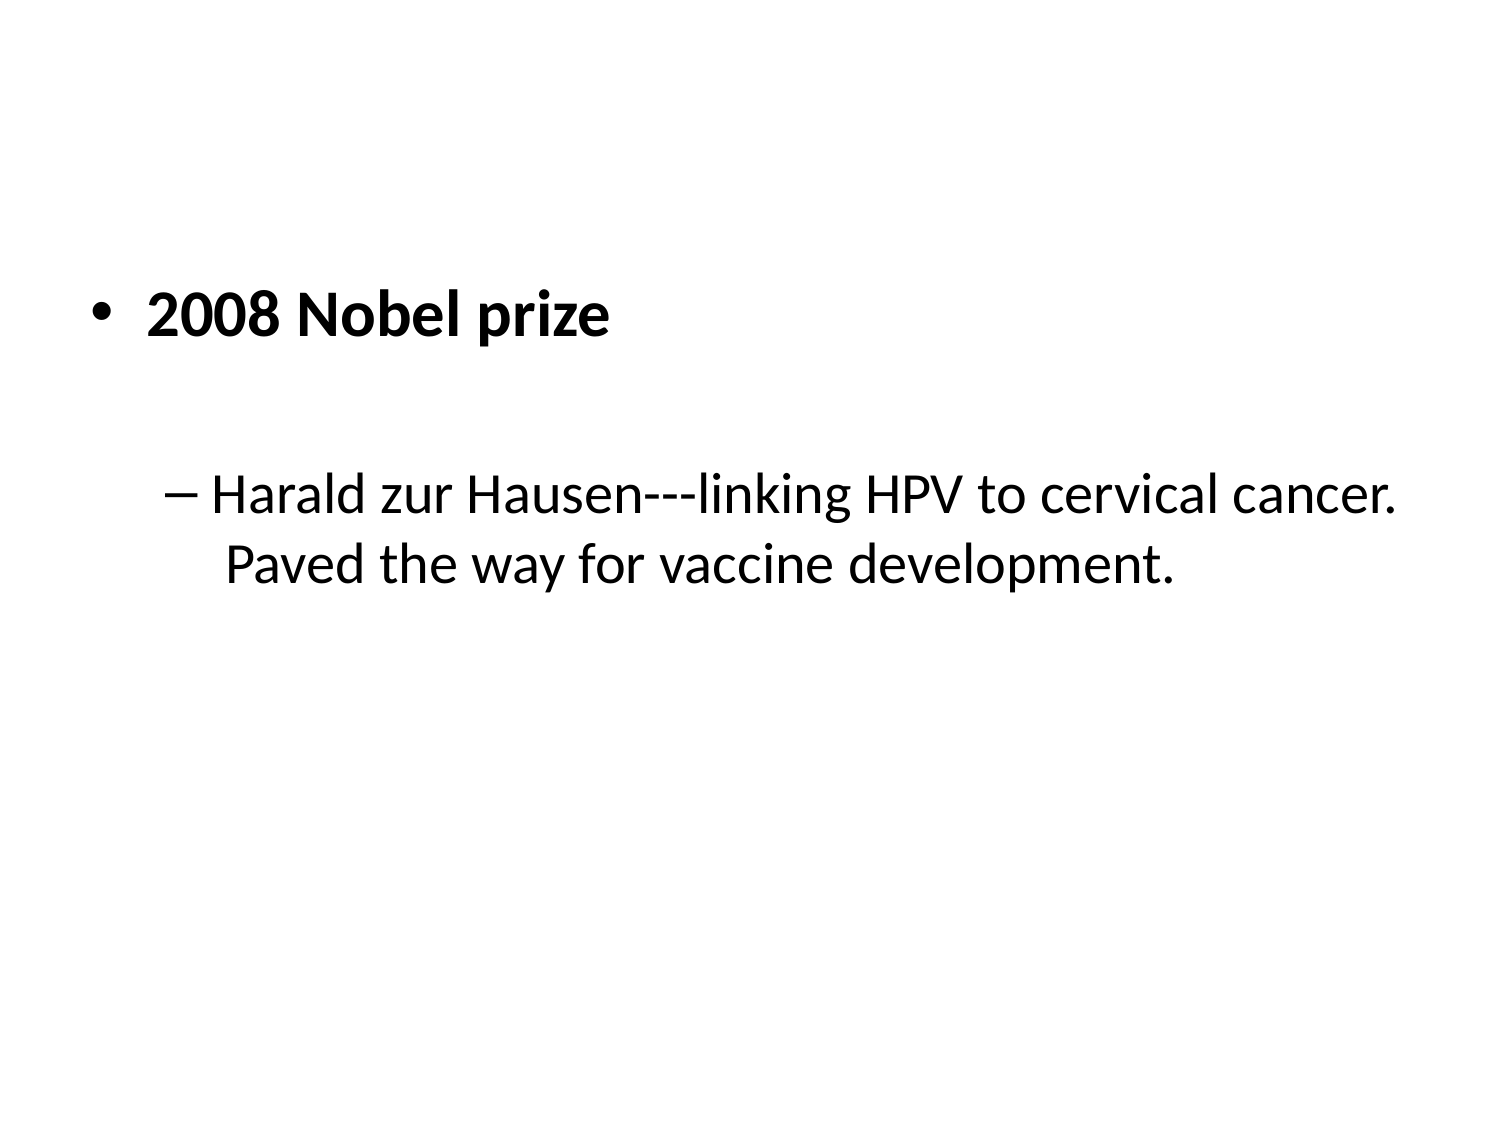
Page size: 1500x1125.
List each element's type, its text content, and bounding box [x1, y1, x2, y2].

list 2008 Nobel prize Harald zur Hausen---linking HPV to cervical cancer. Paved the way for vaccine development. [75, 262, 1425, 1005]
